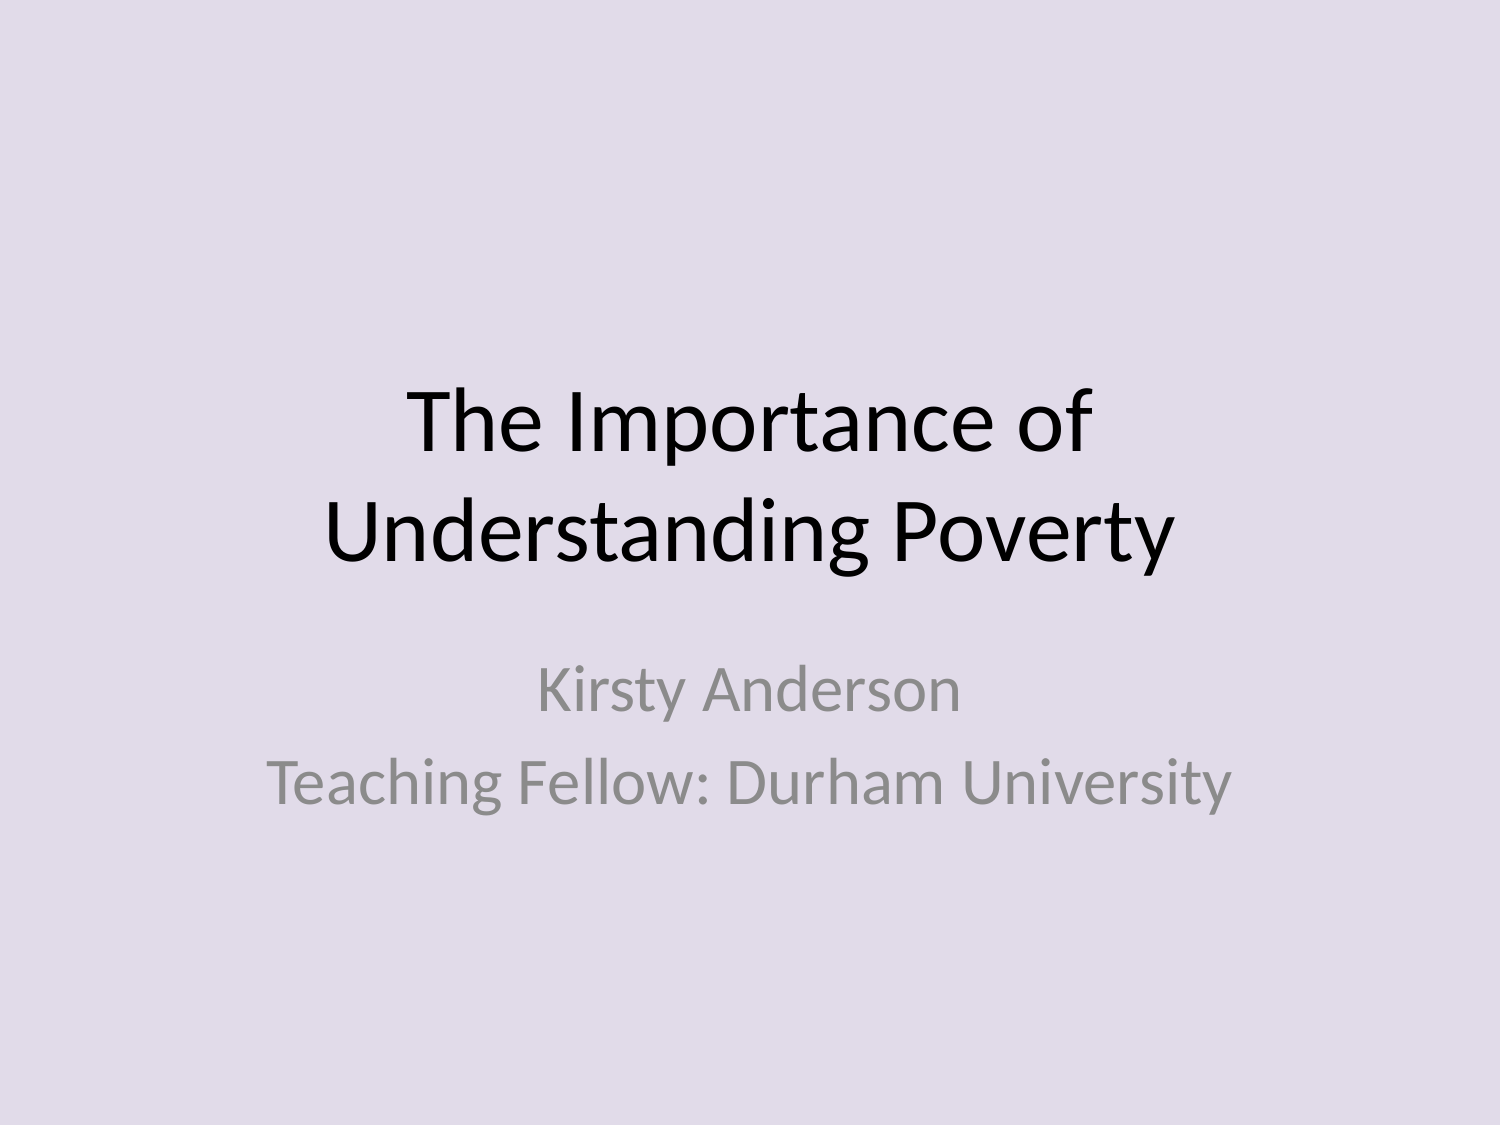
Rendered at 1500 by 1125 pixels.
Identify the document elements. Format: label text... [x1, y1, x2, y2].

subtitle Kirsty Anderson Teaching Fellow: Durham University [225, 637, 1275, 925]
title The Importance of Understanding Poverty [112, 349, 1388, 591]
